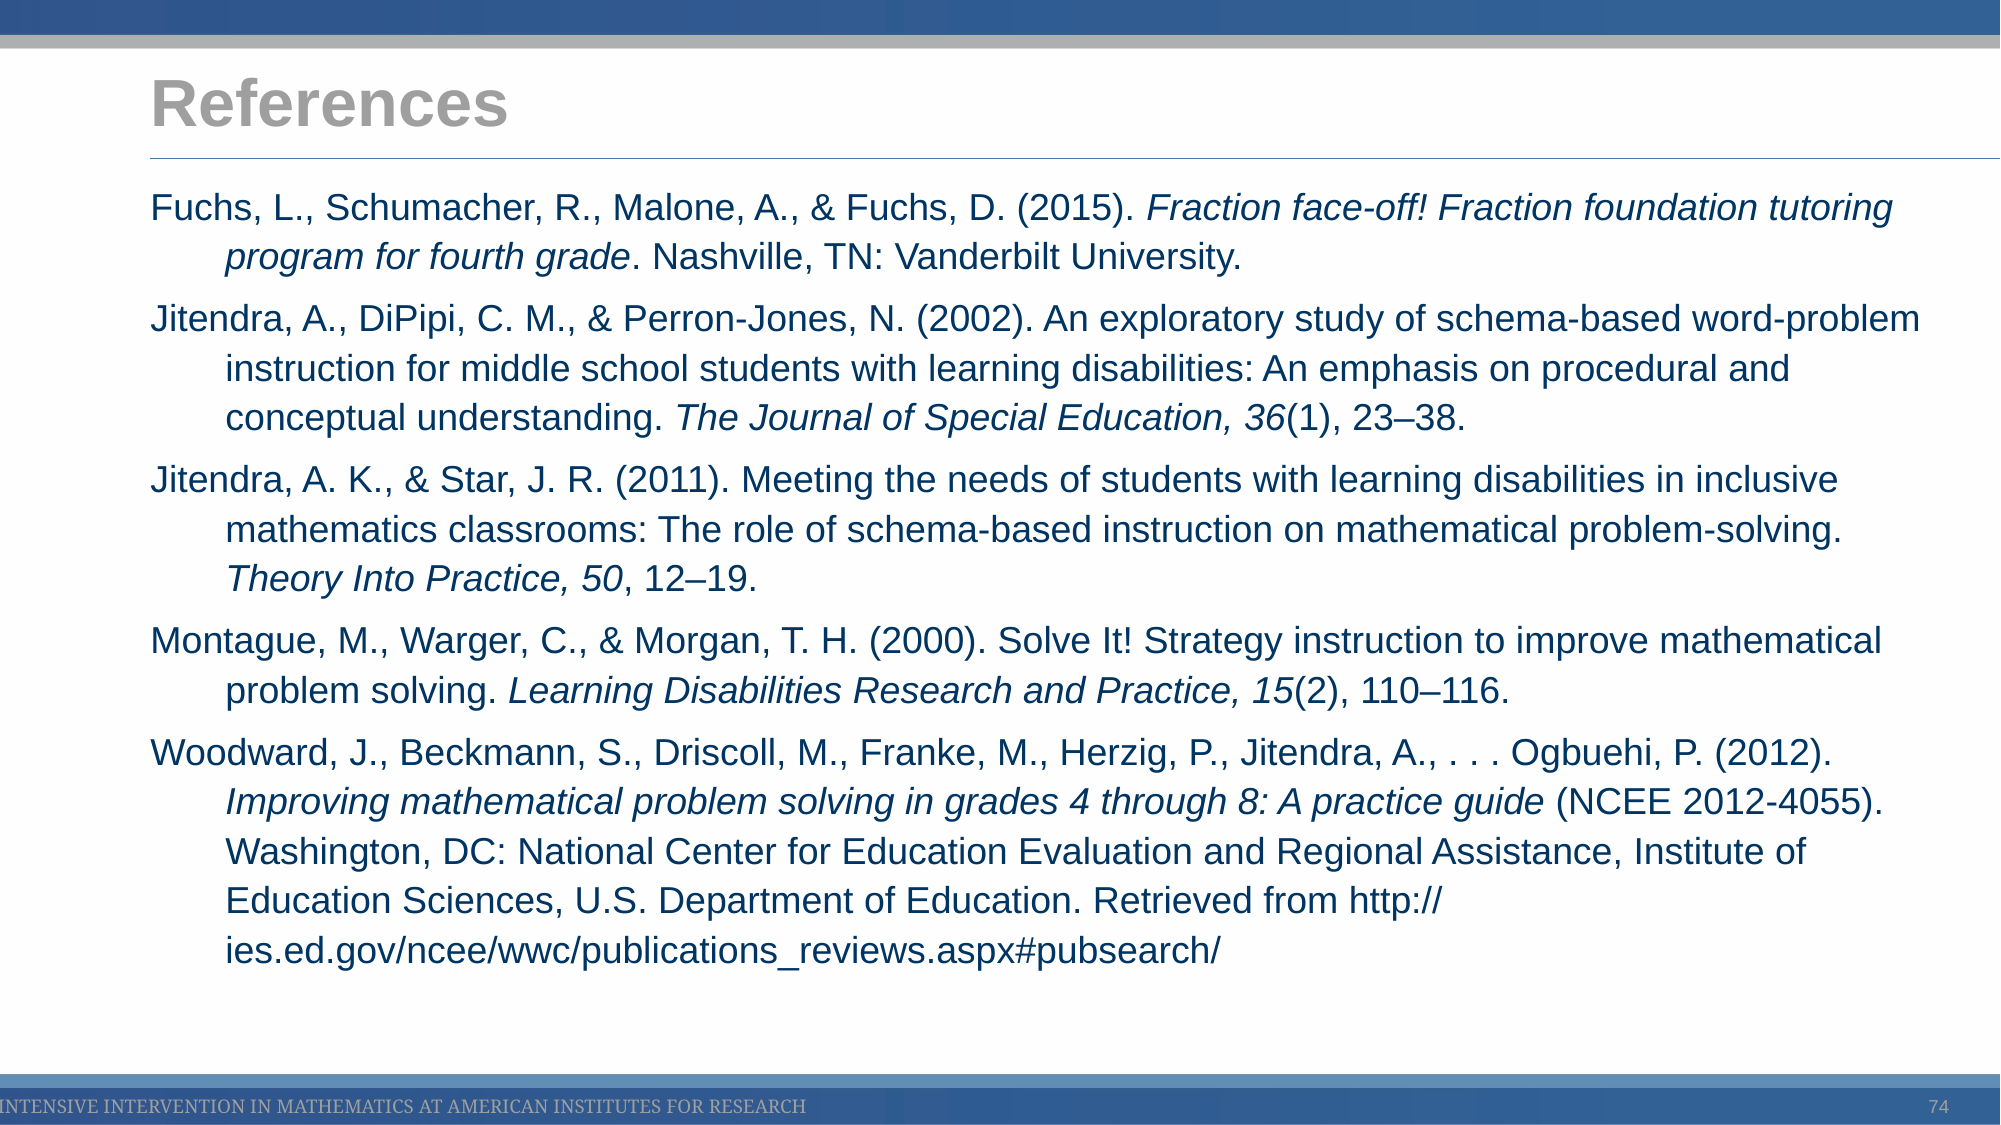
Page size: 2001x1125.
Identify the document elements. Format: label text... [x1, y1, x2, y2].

picture [0, 0, 2000, 1125]
title References [150, 58, 1950, 140]
slide_number 74 [1926, 1095, 1950, 1118]
list Fuchs, L., Schumacher, R., Malone, A., & Fuchs, D. (2015). Fraction face-off! Fraction foundation tutoring program for fourth grade. Nashville, TN: Vanderbilt University. Jitendra, A., DiPipi, C. M., & Perron-Jones, N. (2002). An exploratory study of schema-based word-problem instruction for middle school students with learning disabilities: An emphasis on procedural and conceptual understanding. The Journal of Special Education, 36(1), 23–38. Jitendra, A. K., & Star, J. R. (2011). Meeting the needs of students with learning disabilities in inclusive mathematics classrooms: The role of schema-based instruction on mathematical problem-solving. Theory Into Practice, 50, 12–19. Montague, M., Warger, C., & Morgan, T. H. (2000). Solve It! Strategy instruction to improve mathematical problem solving. Learning Disabilities Research and Practice, 15(2), 110–116. Woodward, J., Beckmann, S., Driscoll, M., Franke, M., Herzig, P., Jitendra, A., . . . Ogbuehi, P. (2012). Improving mathematical problem solving in grades 4 through 8: A practice guide (NCEE 2012-4055). Washington, DC: National Center for Education Evaluation and Regional Assistance, Institute of Education Sciences, U.S. Department of Education. Retrieved from http:// ies.ed.gov/ncee/wwc/publications_reviews.aspx#pubsearch/ [150, 178, 1950, 1038]
